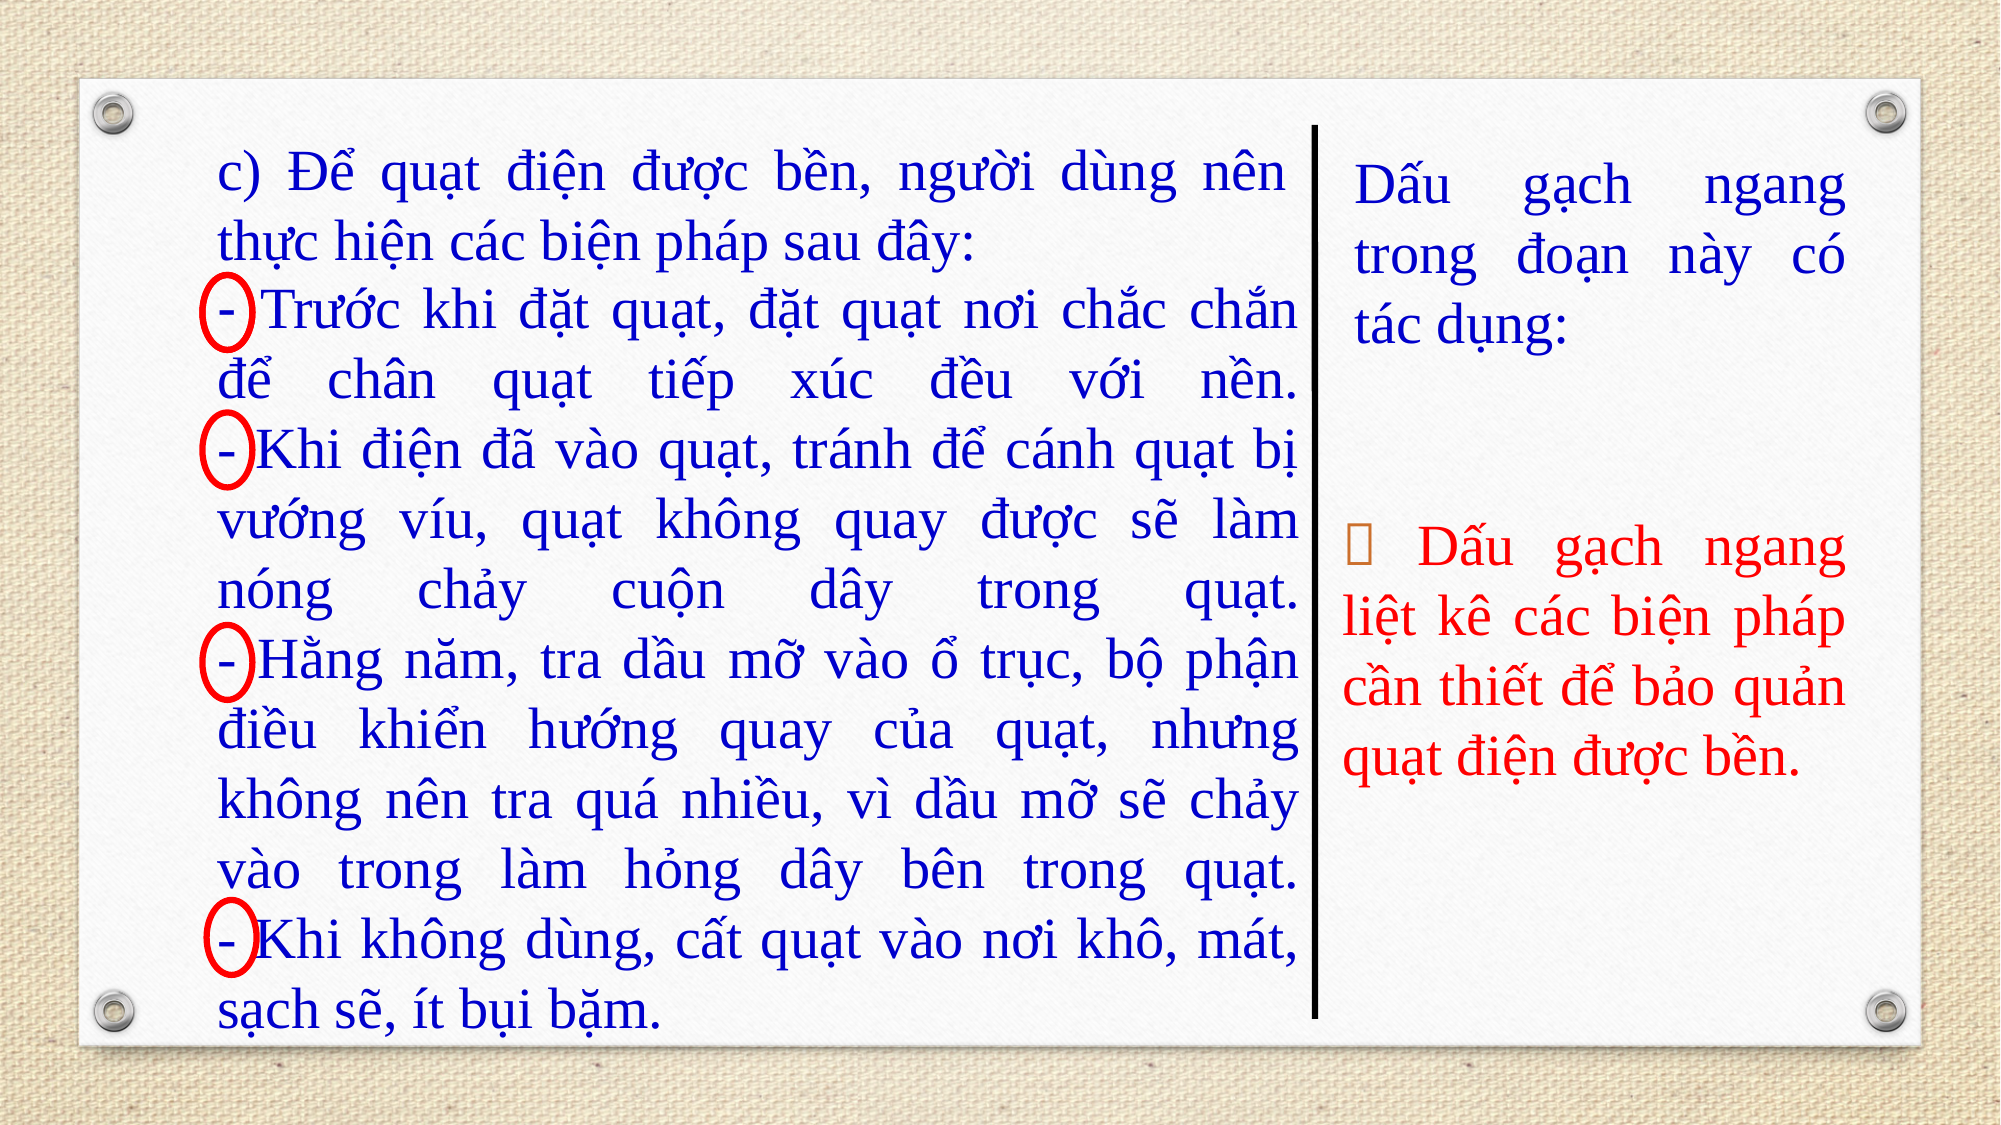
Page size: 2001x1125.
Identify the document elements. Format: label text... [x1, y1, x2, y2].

text_box [202, 624, 253, 700]
text_box Dấu gạch ngang trong đoạn này có tác dụng: [1339, 137, 1862, 363]
text_box c) Để quạt điện được bền, người dùng nên thực hiện các biện pháp sau đây: [202, 124, 1303, 280]
picture [0, 0, 2001, 1125]
text_box [414, 0, 1528, 75]
text_box [206, 899, 257, 975]
text_box - Trước khi đặt quạt, đặt quạt nơi chắc chắn để chân quạt tiếp xúc đều với nền. - Khi điện đã vào quạt, tránh để cánh quạt bị vướng víu, quạt không quay được sẽ làm nóng chảy cuộn dây trong quạt. - Hằng năm, tra dầu mỡ vào ổ trục, bộ phận điều khiển hướng quay của quạt, nhưng không nên tra quá nhiều, vì dầu mỡ sẽ chảy vào trong làm hỏng dây bên trong quạt. - Khi không dùng, cất quạt vào nơi khô, mát, sạch sẽ, ít bụi bặm. [202, 262, 1315, 1047]
text_box  Dấu gạch ngang liệt kê các biện pháp cần thiết để bảo quản quạt điện được bền. [1327, 499, 1862, 795]
text_box [202, 274, 253, 350]
text_box [202, 412, 253, 488]
